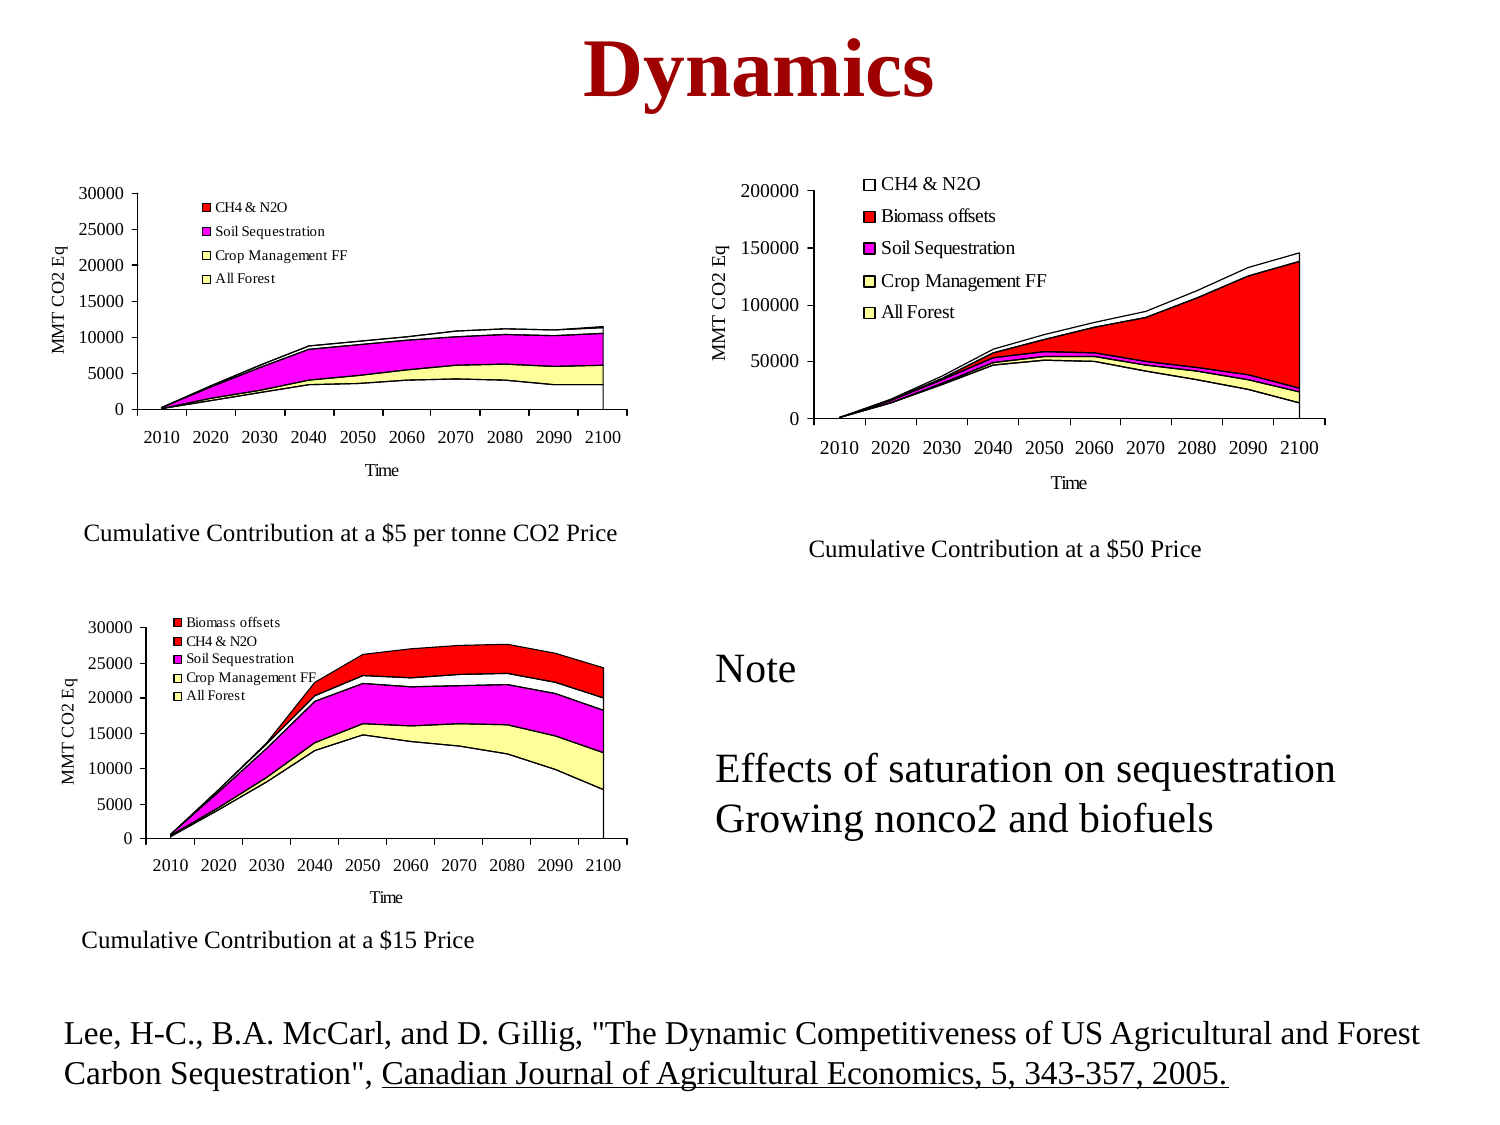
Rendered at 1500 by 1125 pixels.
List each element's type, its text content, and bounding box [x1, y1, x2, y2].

title Dynamics [68, 0, 1441, 172]
text_box Note Effects of saturation on sequestration Growing nonco2 and biofuels [700, 632, 1426, 848]
text_box Lee, H-C., B.A. McCarl, and D. Gillig, "The Dynamic Competitiveness of US Agricultural and Forest Carbon Sequestration", Canadian Journal of Agricultural Economics, 5, 343-357, 2005. [48, 1003, 1475, 1099]
text_box Cumulative Contribution at a $50 Price [787, 524, 1500, 570]
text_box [24, 165, 648, 505]
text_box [684, 161, 1348, 520]
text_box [37, 600, 648, 932]
text_box Cumulative Contribution at a $5 per tonne CO2 Price [62, 509, 825, 554]
text_box Cumulative Contribution at a $15 Price [60, 916, 823, 962]
